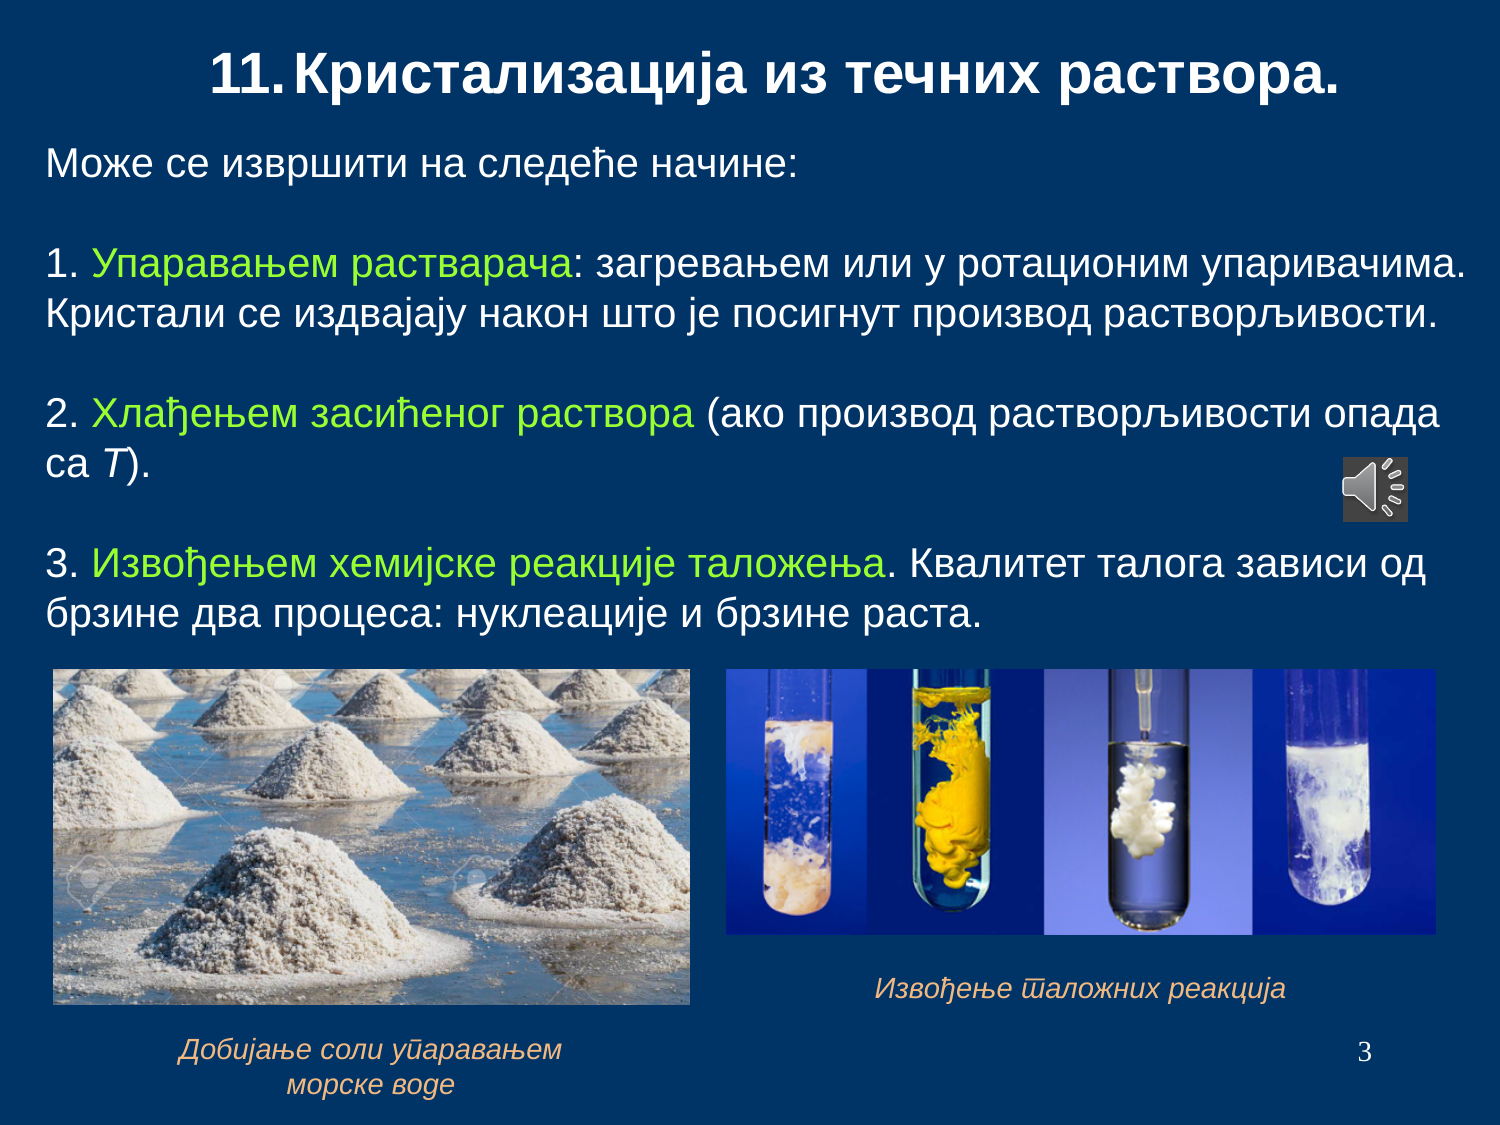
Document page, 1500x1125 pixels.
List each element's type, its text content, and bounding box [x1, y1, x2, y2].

text_box Извођење таложних реакција [838, 962, 1323, 1012]
text_box Кристализација из течних раствора. [194, 27, 1373, 113]
text_box Добијање соли упаравањем морске воде [129, 1023, 613, 1108]
picture [726, 669, 1436, 935]
picture [1341, 455, 1409, 524]
picture [52, 669, 690, 1006]
slide_number 3 [1074, 1024, 1388, 1101]
text_box Може се извршити на следеће начине: 1. Упаравањем растварача: загревањем или у ротационим упаривачима. Кристали се издвајају након што је посигнут производ растворљивости. 2. Хлађењем засићеног раствора (ако производ растворљивости опада са T). 3. Извођењем хемијске реакције таложења. Квалитет талога зависи од брзине два процеса: нуклеације и брзине раста. [30, 127, 1484, 643]
